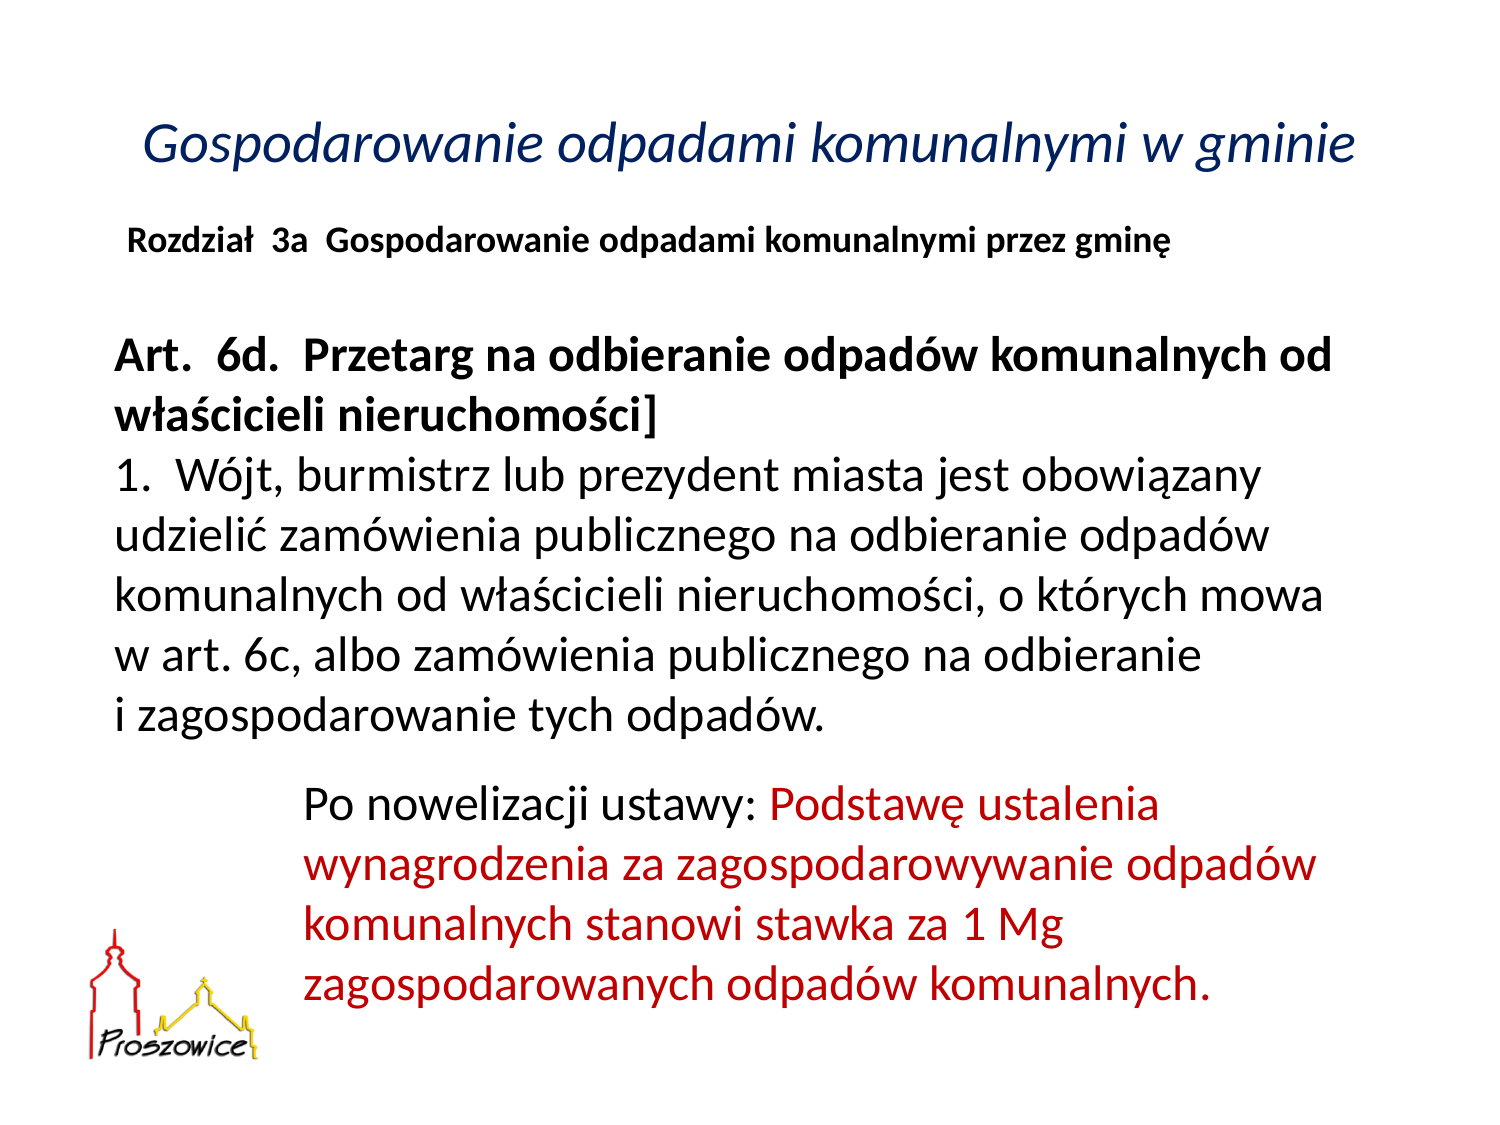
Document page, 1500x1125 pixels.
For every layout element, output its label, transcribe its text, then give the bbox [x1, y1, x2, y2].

text_box Rozdział 3a Gospodarowanie odpadami komunalnymi przez gminę [112, 208, 1400, 268]
text_box Po nowelizacji ustawy: Podstawę ustalenia wynagrodzenia za zagospodarowywanie odpadów komunalnych stanowi stawka za 1 Mg zagospodarowanych odpadów komunalnych. [289, 763, 1353, 1018]
text_box Art. 6d. Przetarg na odbieranie odpadów komunalnych od właścicieli nieruchomości] 1. Wójt, burmistrz lub prezydent miasta jest obowiązany udzielić zamówienia publicznego na odbieranie odpadów komunalnych od właścicieli nieruchomości, o których mowa w art. 6c, albo zamówienia publicznego na odbieranie i zagospodarowanie tych odpadów. [100, 314, 1388, 750]
picture [64, 916, 266, 1095]
title Gospodarowanie odpadami komunalnymi w gminie [75, 45, 1425, 233]
